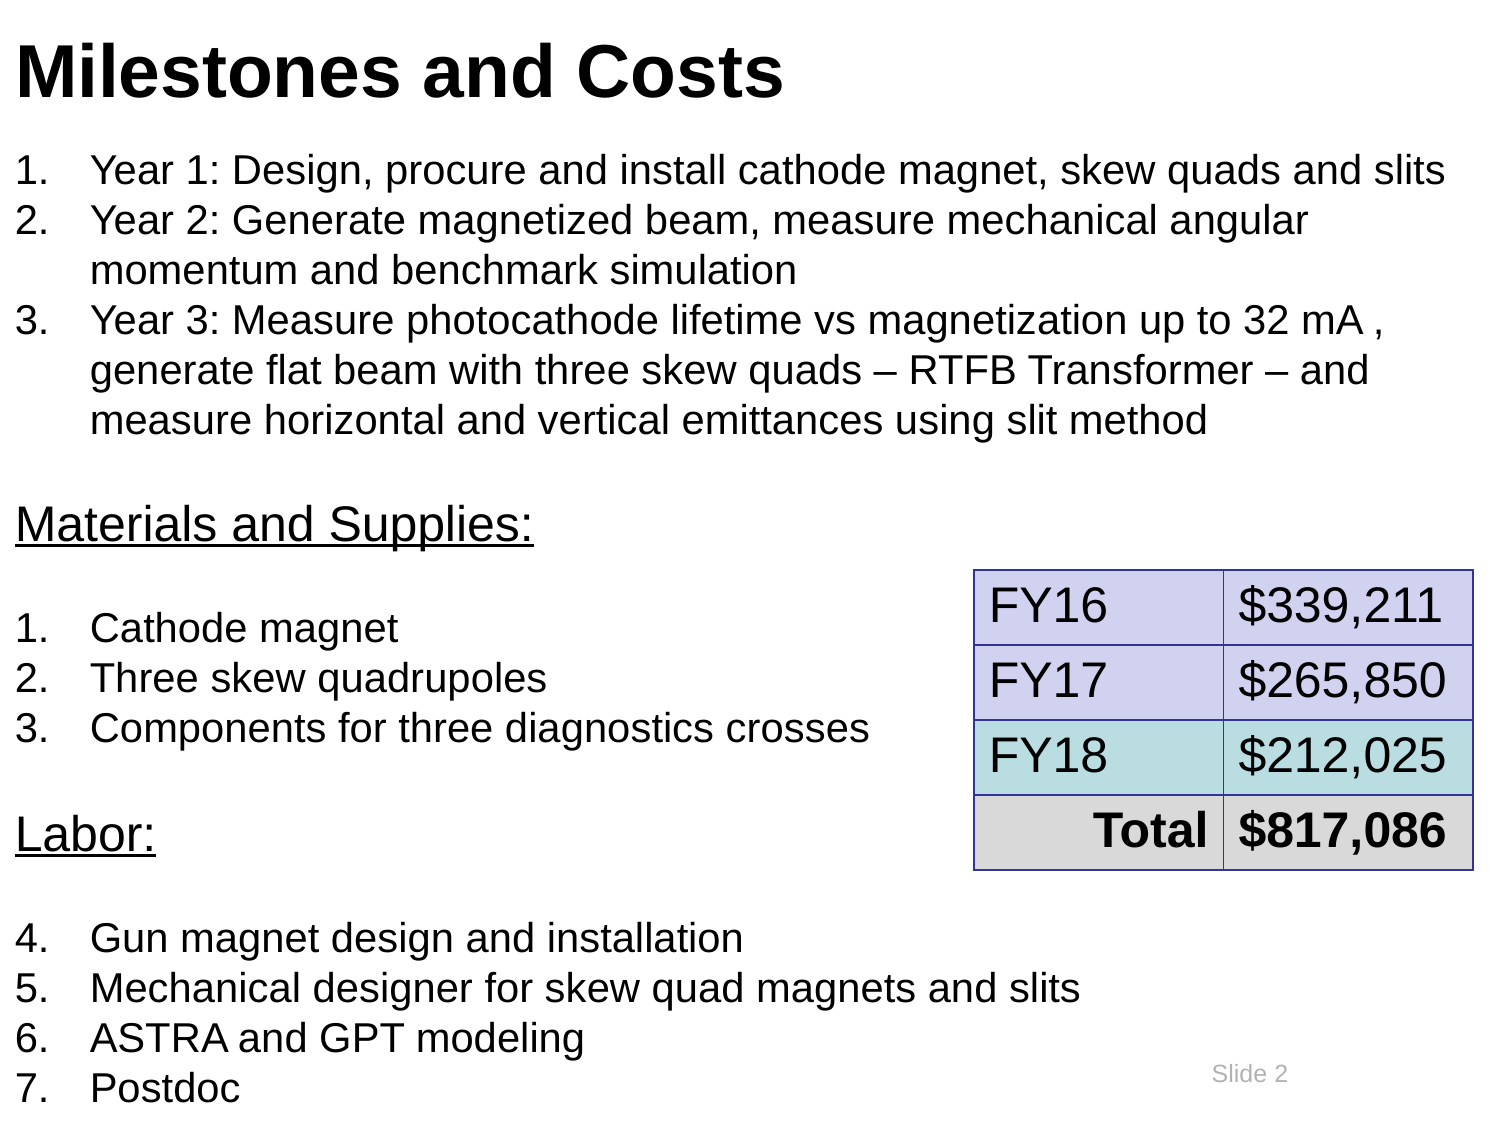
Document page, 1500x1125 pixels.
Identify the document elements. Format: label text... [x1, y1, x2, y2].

table_header $339,211 [1224, 571, 1472, 644]
table_cell $817,086 [1224, 796, 1472, 869]
table_header FY16 [975, 571, 1223, 644]
table_cell $212,025 [1224, 721, 1472, 794]
title Milestones and Costs [0, 0, 1500, 135]
table_cell FY17 [975, 646, 1223, 719]
table_cell FY18 [975, 721, 1223, 794]
slide_number 2 [1074, 1042, 1425, 1103]
text_box Materials and Supplies: Cathode magnet Three skew quadrupoles Components for three diagnostics crosses Labor: Gun magnet design and installation Mechanical designer for skew quad magnets and slits ASTRA and GPT modeling Postdoc [0, 483, 1500, 1119]
table_cell Total [975, 796, 1223, 869]
table_cell $265,850 [1224, 646, 1472, 719]
text_box Year 1: Design, procure and install cathode magnet, skew quads and slits Year 2: Generate magnetized beam, measure mechanical angular momentum and benchmark simulation Year 3: Measure photocathode lifetime vs magnetization up to 32 mA , generate flat beam with three skew quads – RTFB Transformer – and measure horizontal and vertical emittances using slit method [0, 135, 1500, 451]
